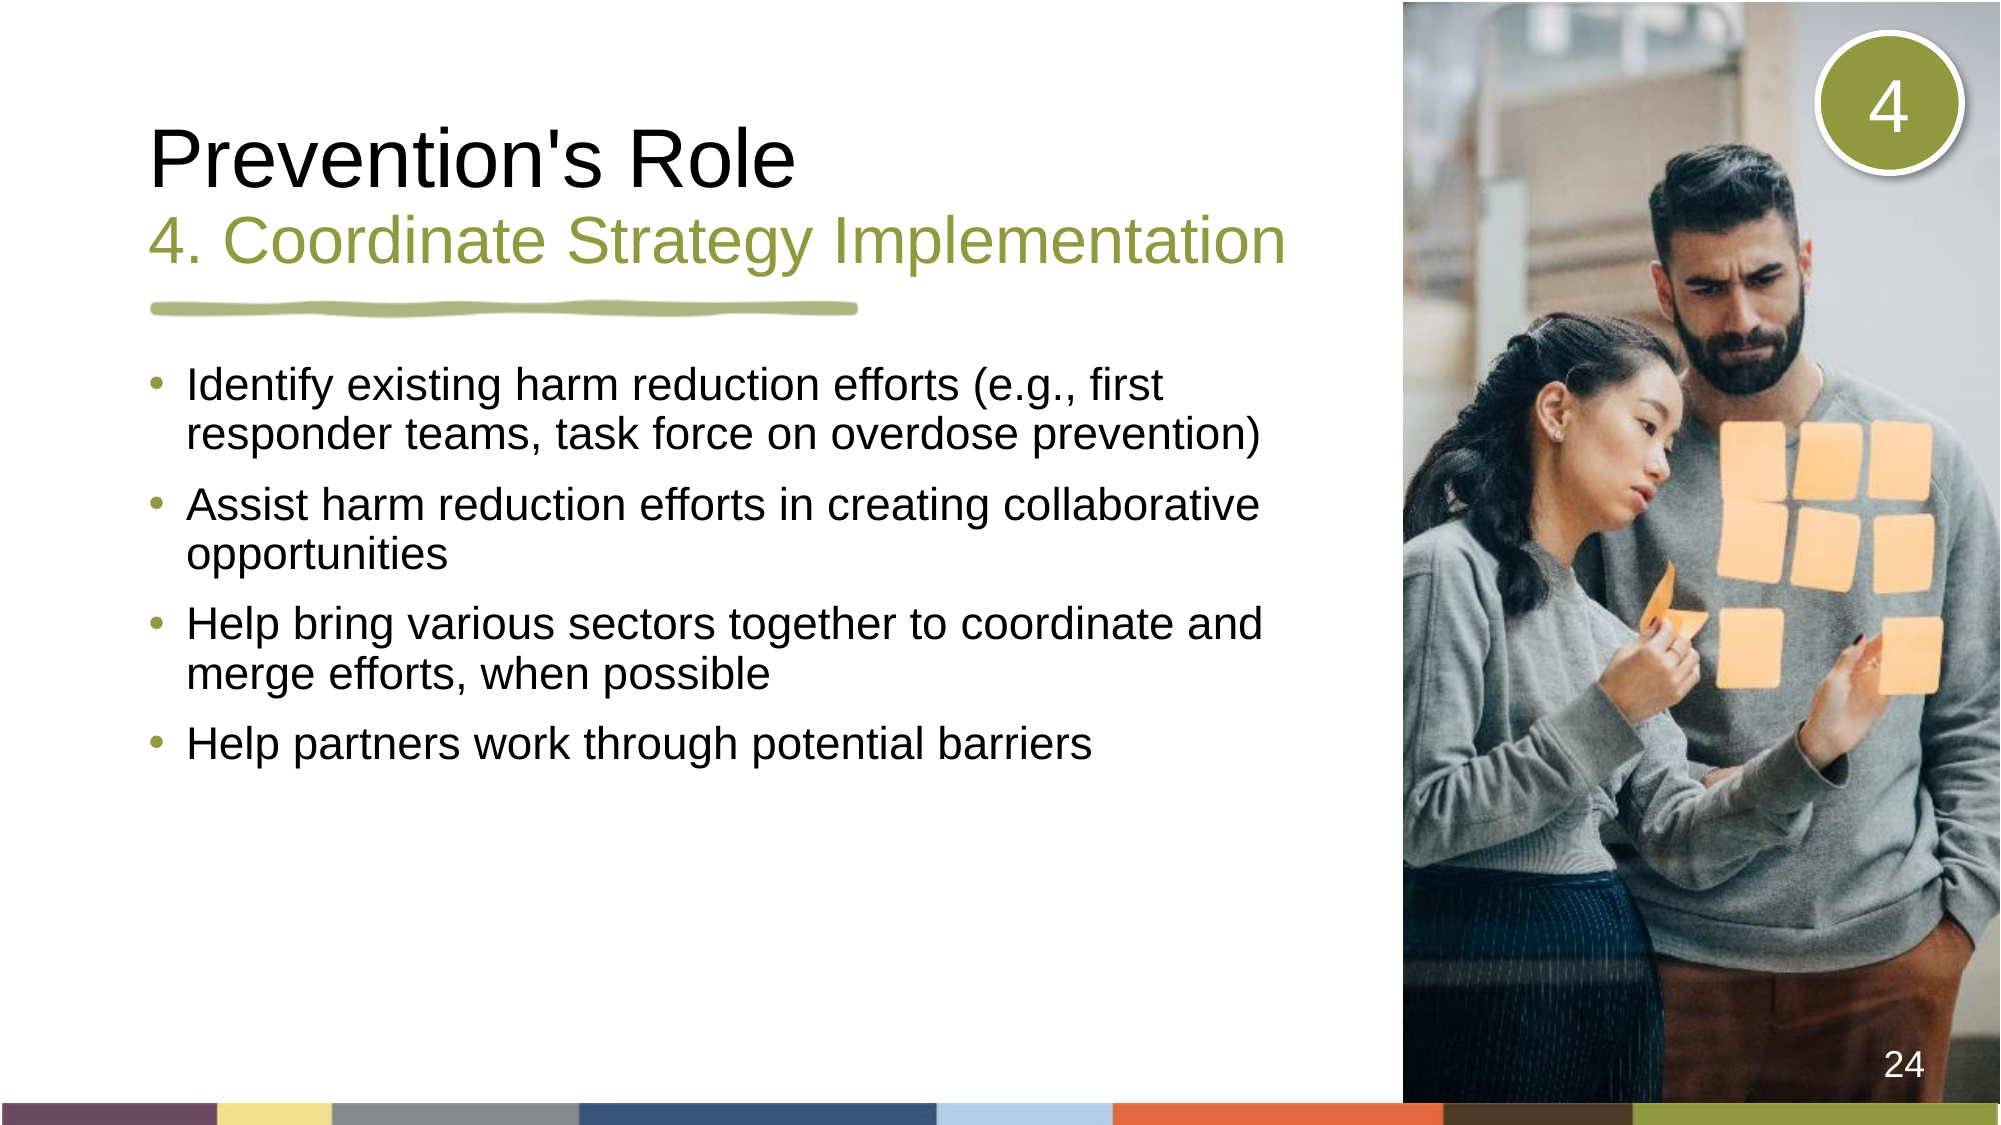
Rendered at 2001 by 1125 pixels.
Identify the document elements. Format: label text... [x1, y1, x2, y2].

list Identify existing harm reduction efforts (e.g., first responder teams, task force on overdose prevention) Assist harm reduction efforts in creating collaborative opportunities Help bring various sectors together to coordinate and merge efforts, when possible Help partners work through potential barriers [133, 353, 1361, 1069]
picture [1, 2, 2000, 1125]
picture [108, 250, 875, 353]
title Prevention's Role 4. Coordinate Strategy Implementation [133, 102, 1362, 291]
